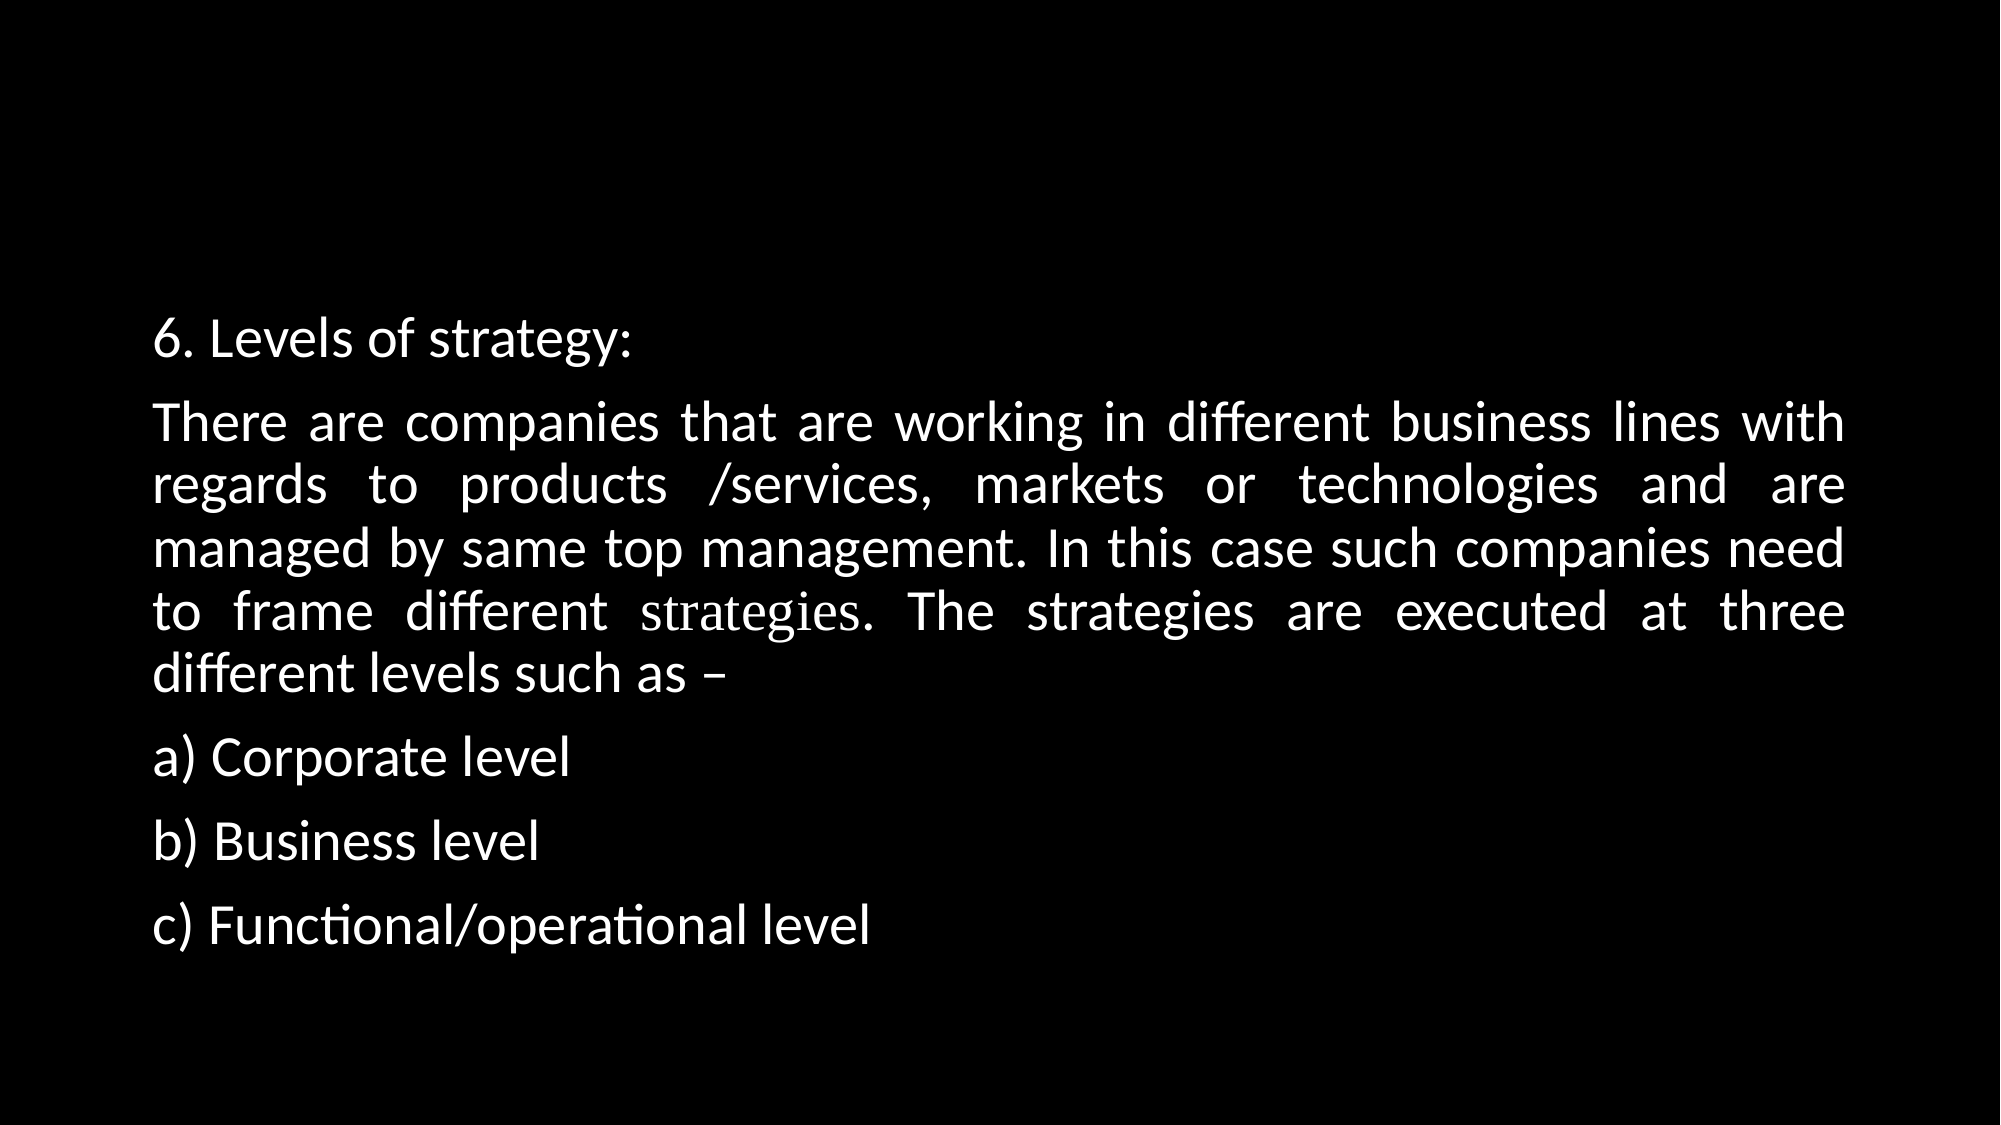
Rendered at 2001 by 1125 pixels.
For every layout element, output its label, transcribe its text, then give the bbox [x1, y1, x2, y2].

list 6. Levels of strategy: There are companies that are working in different business lines with regards to products /services, markets or technologies and are managed by same top management. In this case such companies need to frame different strategies. The strategies are executed at three different levels such as – a) Corporate level b) Business level c) Functional/operational level [137, 299, 1863, 1014]
